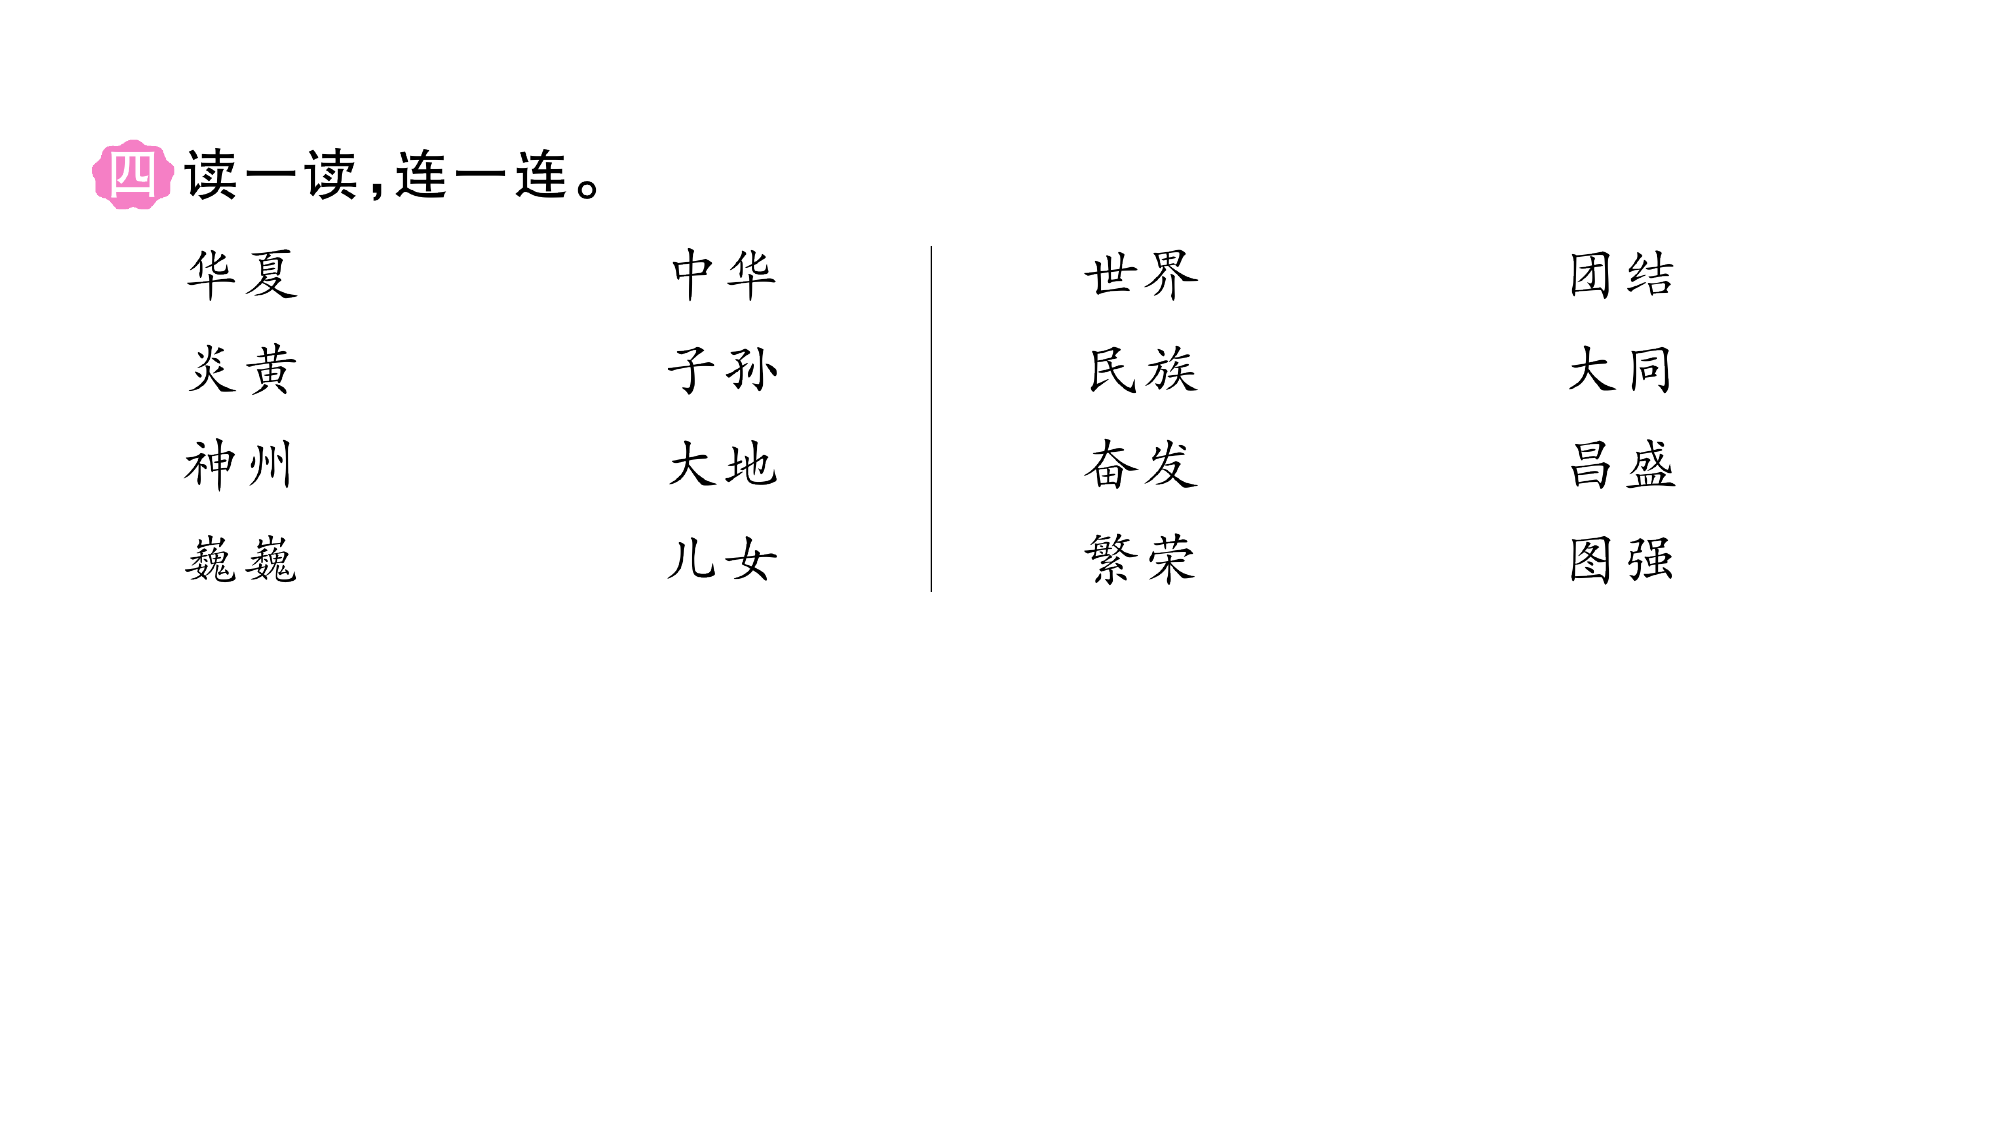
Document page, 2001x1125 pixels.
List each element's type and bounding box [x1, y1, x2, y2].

picture [88, 118, 1979, 605]
